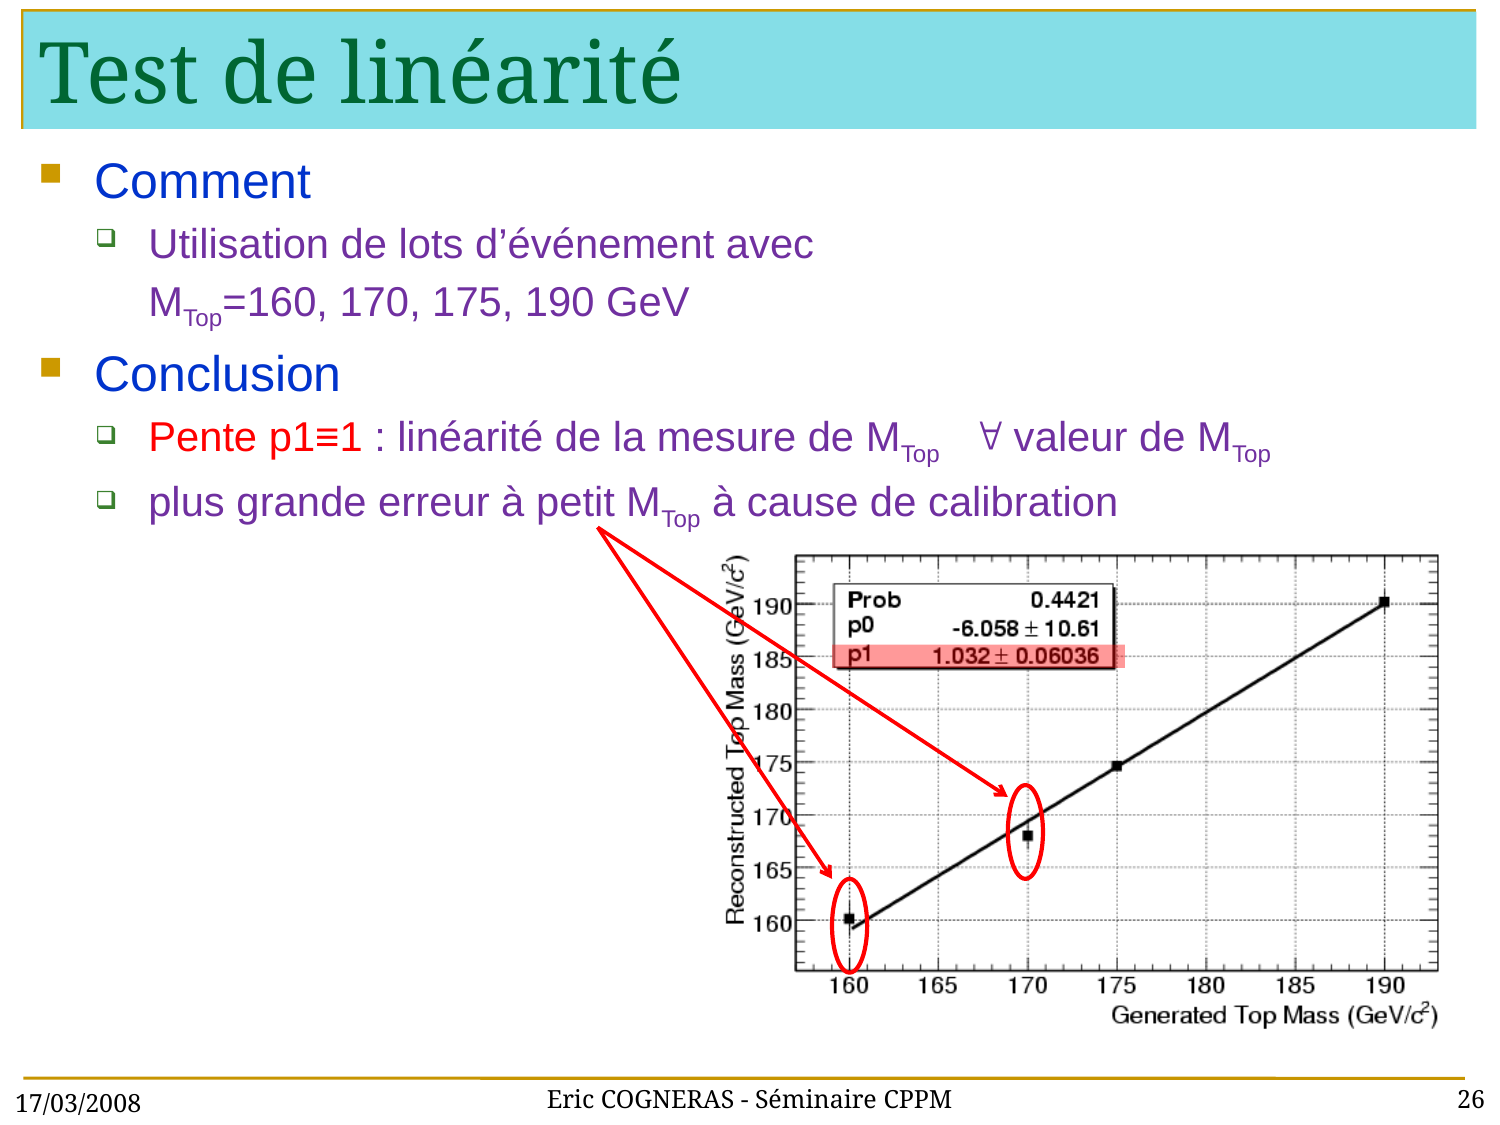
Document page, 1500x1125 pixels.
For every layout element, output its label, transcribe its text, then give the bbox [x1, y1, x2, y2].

title Test de linéarité [23, 11, 1477, 130]
list Comment Utilisation de lots d’événement avec MTop=160, 170, 175, 190 GeV Conclusion Pente p1≡1 : linéarité de la mesure de MTop  valeur de MTop plus grande erreur à petit MTop à cause de calibration [23, 140, 1466, 1067]
footer Eric COGNERAS - Séminaire CPPM [512, 1089, 988, 1125]
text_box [597, 527, 1008, 798]
slide_number 26 [1370, 1089, 1500, 1125]
picture [702, 530, 1477, 1055]
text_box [538, 585, 891, 821]
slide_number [0, 1089, 177, 1125]
